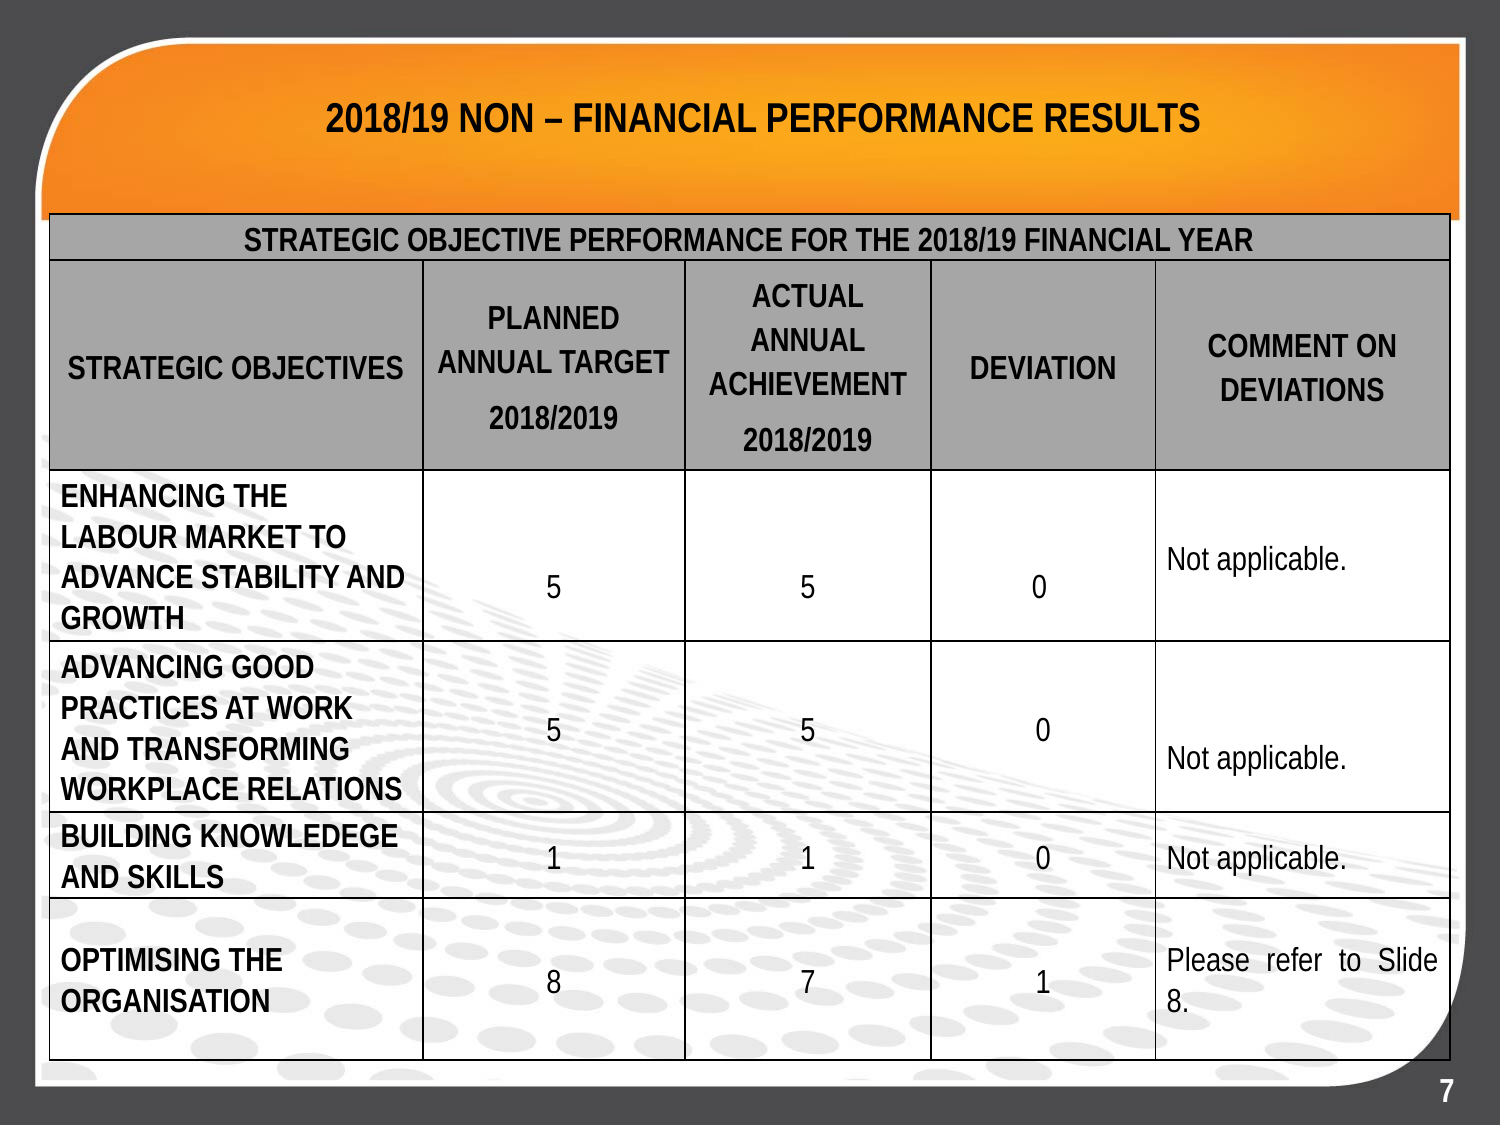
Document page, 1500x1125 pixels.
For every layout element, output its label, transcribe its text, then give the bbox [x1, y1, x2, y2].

table_cell Not applicable. [1156, 642, 1449, 811]
table_cell 7 [686, 899, 930, 1059]
table_cell PLANNED ANNUAL TARGET 2018/2019 [424, 261, 684, 469]
table_cell ENHANCING THE LABOUR MARKET TO ADVANCE STABILITY AND GROWTH [50, 471, 422, 640]
table_cell 0 [932, 642, 1155, 811]
table_cell 5 [424, 642, 684, 811]
table_cell Please refer to Slide 8. [1156, 899, 1449, 1059]
table_cell Not applicable. [1156, 471, 1449, 640]
table_cell 1 [686, 813, 930, 897]
table_cell ADVANCING GOOD PRACTICES AT WORK AND TRANSFORMING WORKPLACE RELATIONS [50, 642, 422, 811]
table_cell STRATEGIC OBJECTIVES [50, 261, 422, 469]
table_cell Not applicable. [1156, 813, 1449, 897]
table_cell 5 [686, 642, 930, 811]
picture [0, 0, 1500, 1125]
table_cell BUILDING KNOWLEDEGE AND SKILLS [50, 813, 422, 897]
table_cell 5 [424, 471, 684, 640]
table_cell 1 [424, 813, 684, 897]
table_cell 0 [932, 813, 1155, 897]
table_cell 8 [424, 899, 684, 1059]
table_cell 0 [932, 471, 1155, 640]
table_header STRATEGIC OBJECTIVE PERFORMANCE FOR THE 2018/19 FINANCIAL YEAR [50, 215, 1449, 259]
table_cell DEVIATION [932, 261, 1155, 469]
table_cell ACTUAL ANNUAL ACHIEVEMENT 2018/2019 [686, 261, 930, 469]
slide_number 7 [1119, 1059, 1470, 1119]
table_cell COMMENT ON DEVIATIONS [1156, 261, 1449, 469]
table_cell 1 [932, 899, 1155, 1059]
title 2018/19 NON – FINANCIAL PERFORMANCE RESULTS [88, 22, 1439, 210]
table_cell OPTIMISING THE ORGANISATION [50, 899, 422, 1059]
table_cell 5 [686, 471, 930, 640]
